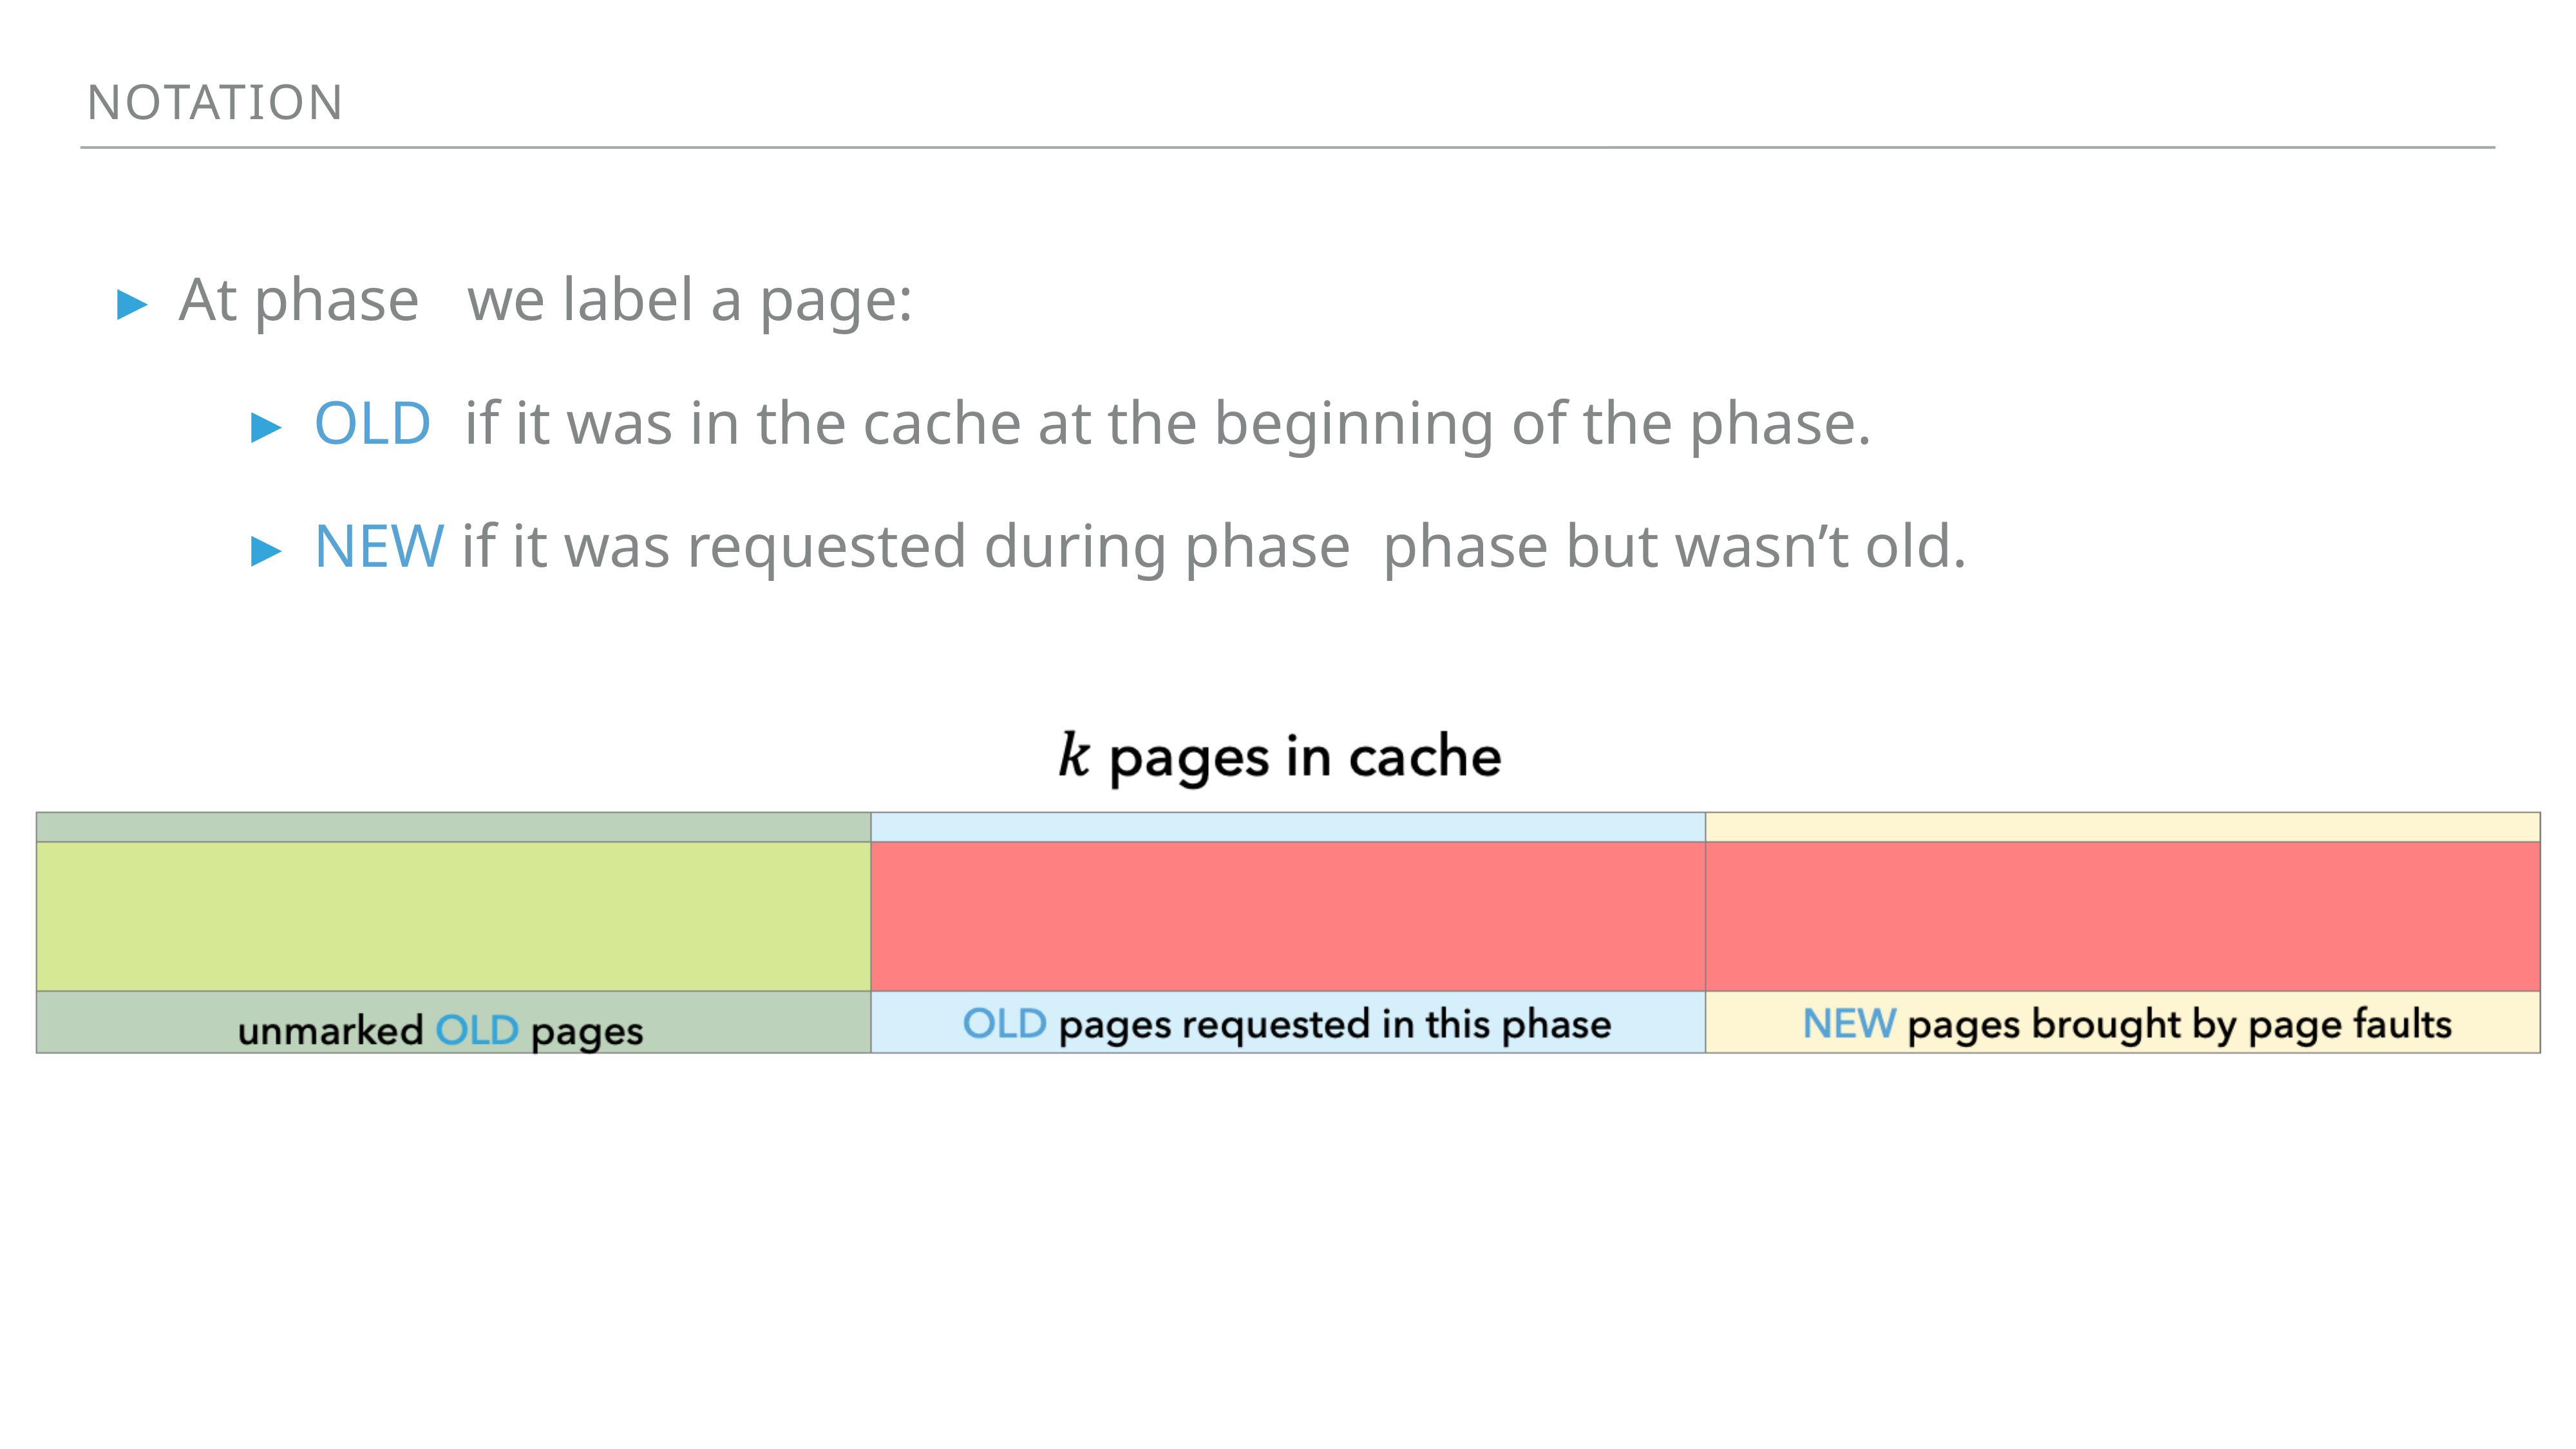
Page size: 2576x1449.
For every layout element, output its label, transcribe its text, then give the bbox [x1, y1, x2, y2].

picture [34, 706, 2542, 1075]
list Notation [80, 76, 2295, 135]
